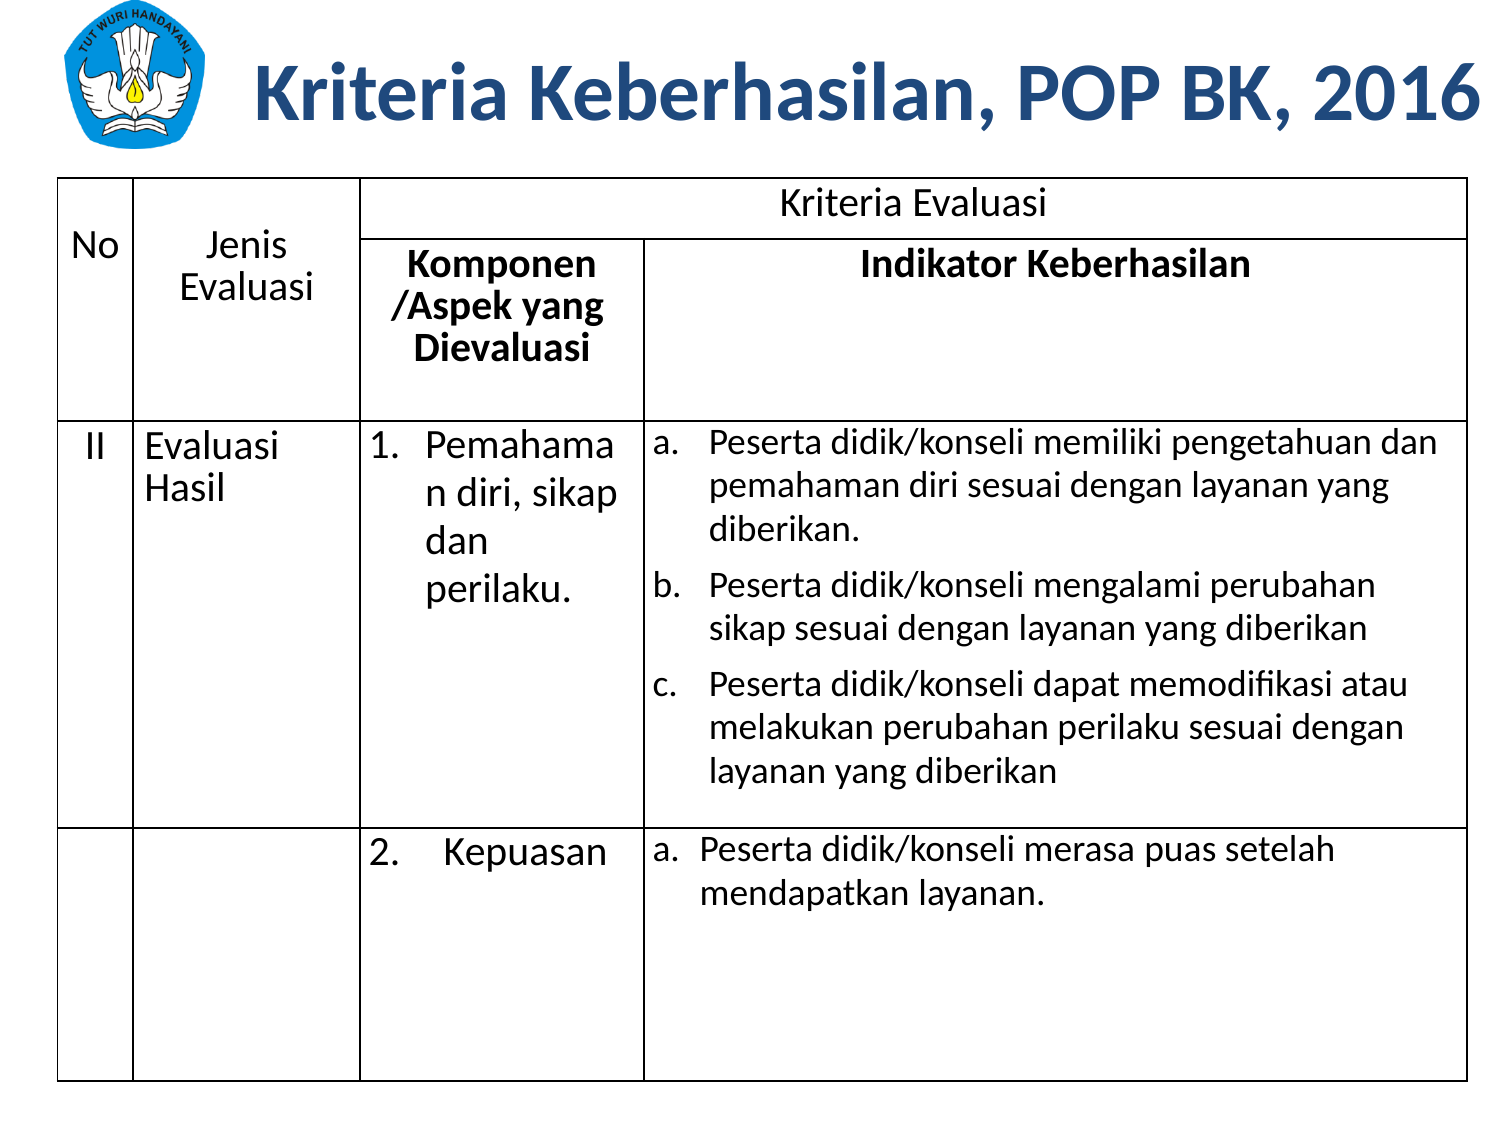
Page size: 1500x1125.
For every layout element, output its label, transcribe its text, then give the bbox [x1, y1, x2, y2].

table_cell Indikator Keberhasilan [645, 240, 1466, 420]
text_box Kriteria Keberhasilan, POP BK, 2016 [159, 62, 1500, 213]
table_cell [134, 829, 359, 1080]
table_cell Kepuasan [361, 829, 643, 1080]
table_cell II [58, 422, 132, 827]
picture [79, 24, 191, 135]
table_cell Peserta didik/konseli merasa puas setelah mendapatkan layanan. [645, 829, 1466, 1080]
table_cell [58, 829, 132, 1080]
picture [139, 59, 206, 150]
table_cell Pemahaman diri, sikap dan perilaku. [361, 422, 643, 827]
picture [141, 0, 206, 54]
picture [63, 0, 131, 150]
table_cell Peserta didik/konseli memiliki pengetahuan dan pemahaman diri sesuai dengan layanan yang diberikan. Peserta didik/konseli mengalami perubahan sikap sesuai dengan layanan yang diberikan Peserta didik/konseli dapat memodifikasi atau melakukan perubahan perilaku sesuai dengan layanan yang diberikan [645, 422, 1466, 827]
table_header Jenis Evaluasi [134, 179, 359, 420]
table_cell Evaluasi Hasil [134, 422, 359, 827]
table_header No [58, 179, 132, 420]
table_cell Komponen /Aspek yang Dievaluasi [361, 240, 643, 420]
table_header Kriteria Evaluasi [361, 213, 1466, 238]
